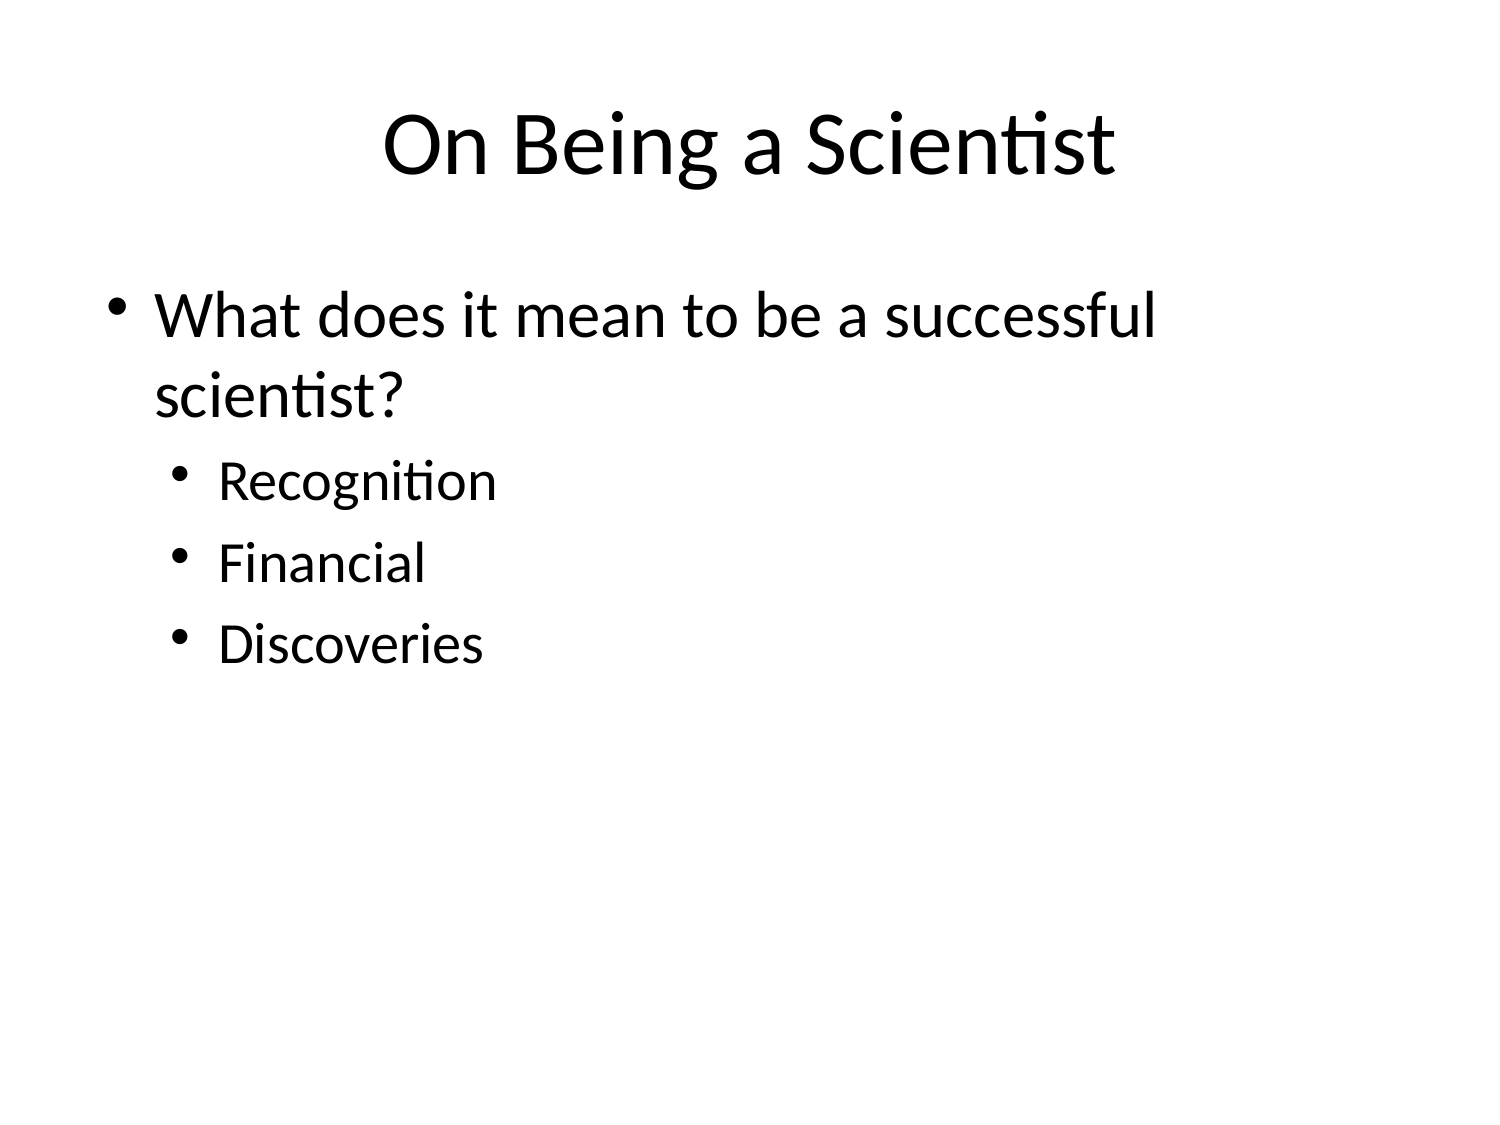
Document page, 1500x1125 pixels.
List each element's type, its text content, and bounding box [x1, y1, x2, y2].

title On Being a Scientist [74, 44, 1425, 233]
list What does it mean to be a successful scientist? Recognition Financial Discoveries [74, 263, 1429, 993]
